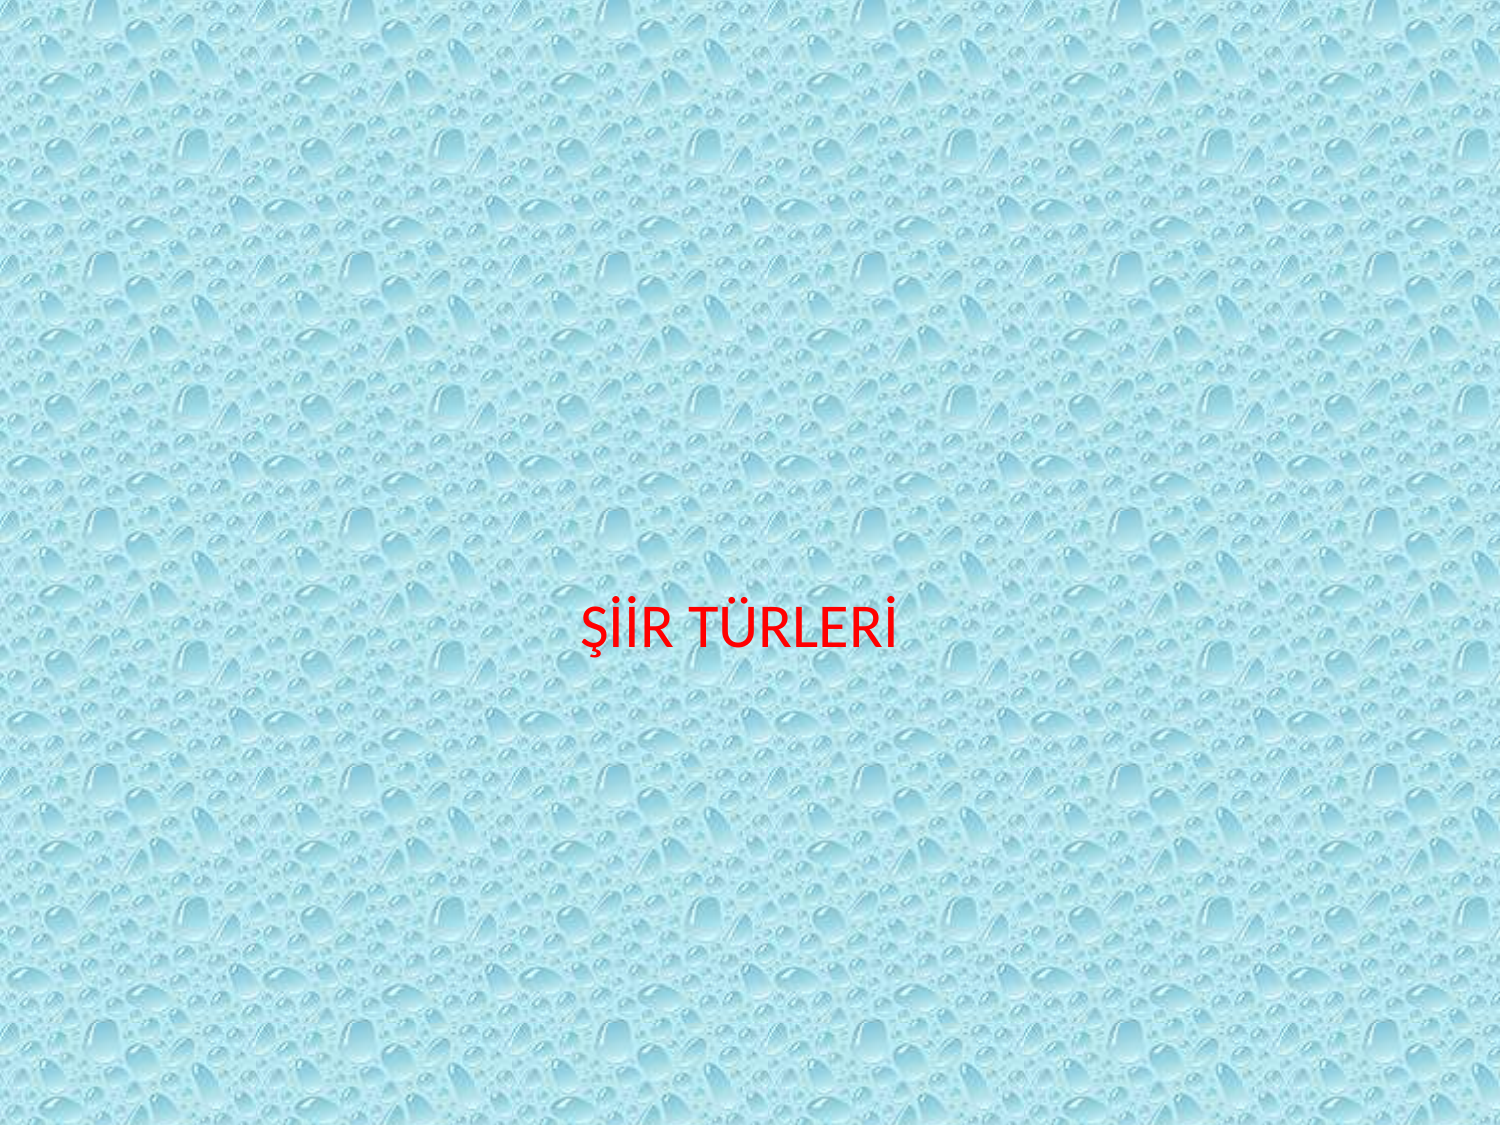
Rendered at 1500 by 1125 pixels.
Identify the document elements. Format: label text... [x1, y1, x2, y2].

picture [0, 0, 1500, 1125]
title ŞİİR TÜRLERİ [64, 326, 1415, 668]
